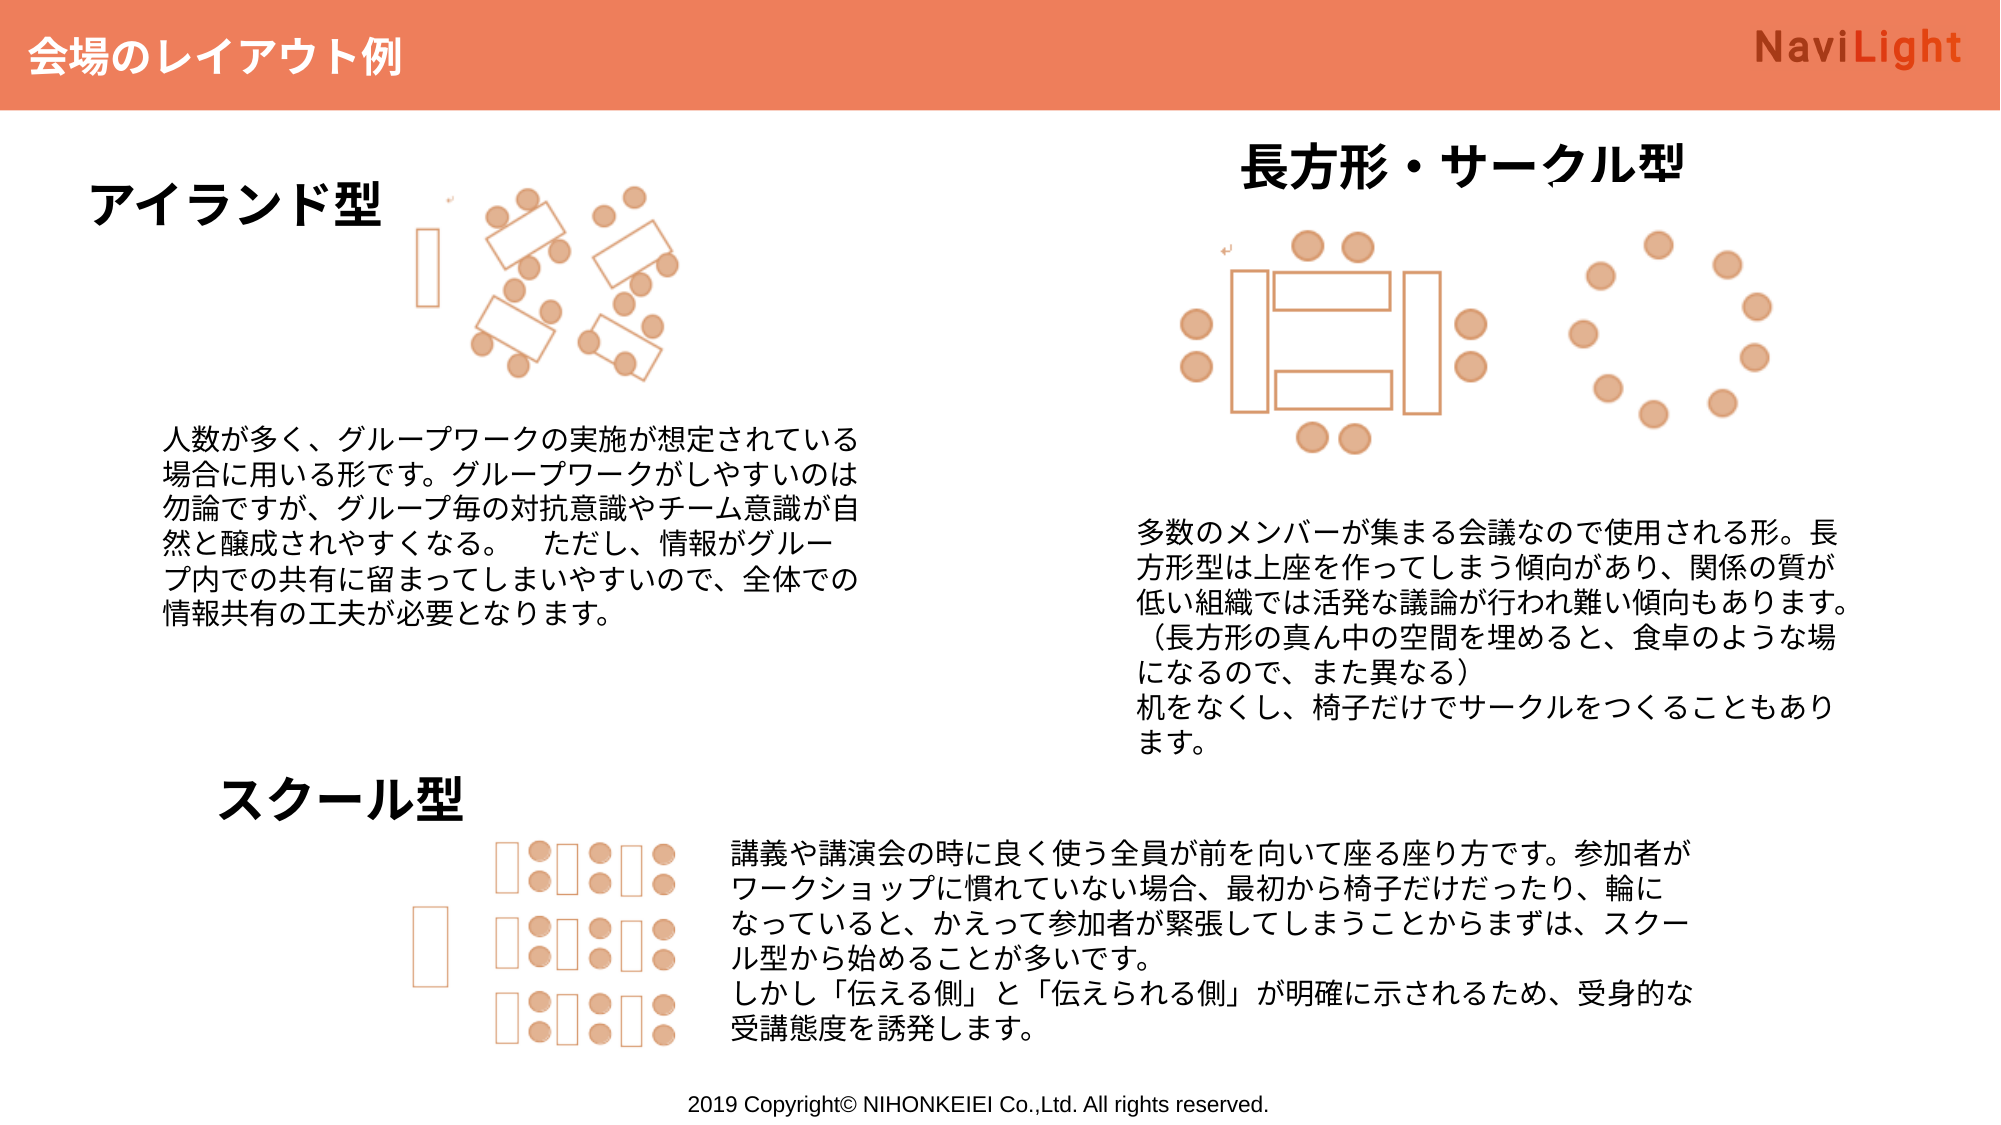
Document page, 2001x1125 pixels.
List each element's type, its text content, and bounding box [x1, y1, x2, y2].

text_box 長方形・サークル型 [1224, 128, 1750, 203]
picture [385, 143, 713, 407]
text_box [0, 0, 2000, 111]
picture [333, 811, 713, 1049]
text_box 人数が多く、グループワークの実施が想定されている場合に用いる形です。グループワークがしやすいのは勿論ですが、グループ毎の対抗意識やチーム意識が自然と醸成されやすくなる。 ただし、情報がグループ内での共有に留まってしまいやすいので、全体での情報共有の工夫が必要となります。 [147, 413, 877, 639]
text_box スクール型 [200, 760, 521, 836]
picture [1552, 182, 1815, 508]
text_box 多数のメンバーが集まる会議なので使用される形。長方形型は上座を作ってしまう傾向があり、関係の質が低い組織では活発な議論が行われ難い傾向もあります。（長方形の真ん中の空間を埋めると、食卓のような場になるので、また異なる） 机をなくし、椅子だけでサークルをつくることもあります。 [1121, 507, 1872, 767]
text_box 講義や講演会の時に良く使う全員が前を向いて座る座り方です。参加者がワークショップに慣れていない場合、最初から椅子だけだったり、輪になっていると、かえって参加者が緊張してしまうことからまずは、スクール型から始めることが多いです。 しかし「伝える側」と「伝えられる側」が明確に示されるため、受身的な受講態度を誘発します。 [716, 827, 1717, 1053]
text_box アイランド型 [71, 166, 385, 241]
text_box 会場のレイアウト例 [12, 22, 920, 88]
picture [1149, 221, 1511, 469]
